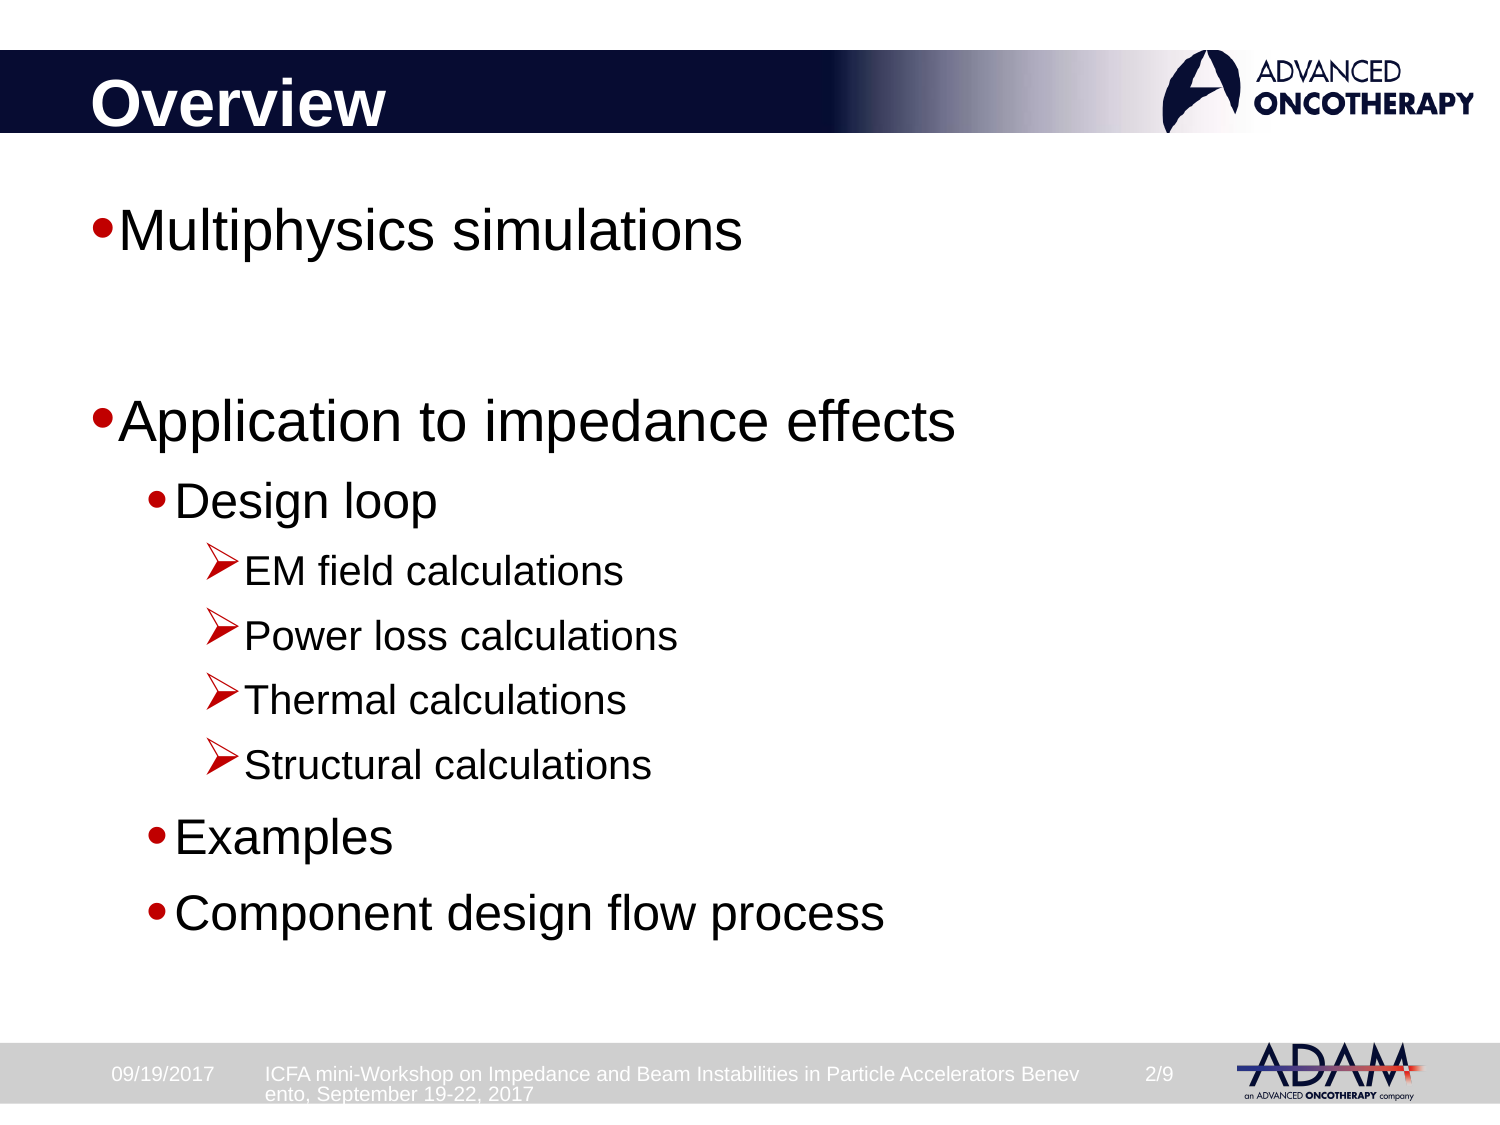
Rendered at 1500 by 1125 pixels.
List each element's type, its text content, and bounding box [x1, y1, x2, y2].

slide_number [76, 1042, 249, 1103]
picture [0, 50, 1202, 133]
picture [1237, 1042, 1427, 1101]
title Overview [75, 56, 1188, 132]
picture [1261, 97, 1272, 109]
footer ICFA mini-Workshop on Impedance and Beam Instabilities in Particle Accelerators Benevento, September 19-22, 2017 [249, 1042, 1100, 1103]
slide_number [1101, 1042, 1189, 1103]
picture [1170, 50, 1277, 133]
list Multiphysics simulations Application to impedance effects Design loop EM field calculations Power loss calculations Thermal calculations Structural calculations Examples Component design flow process [75, 174, 1425, 980]
